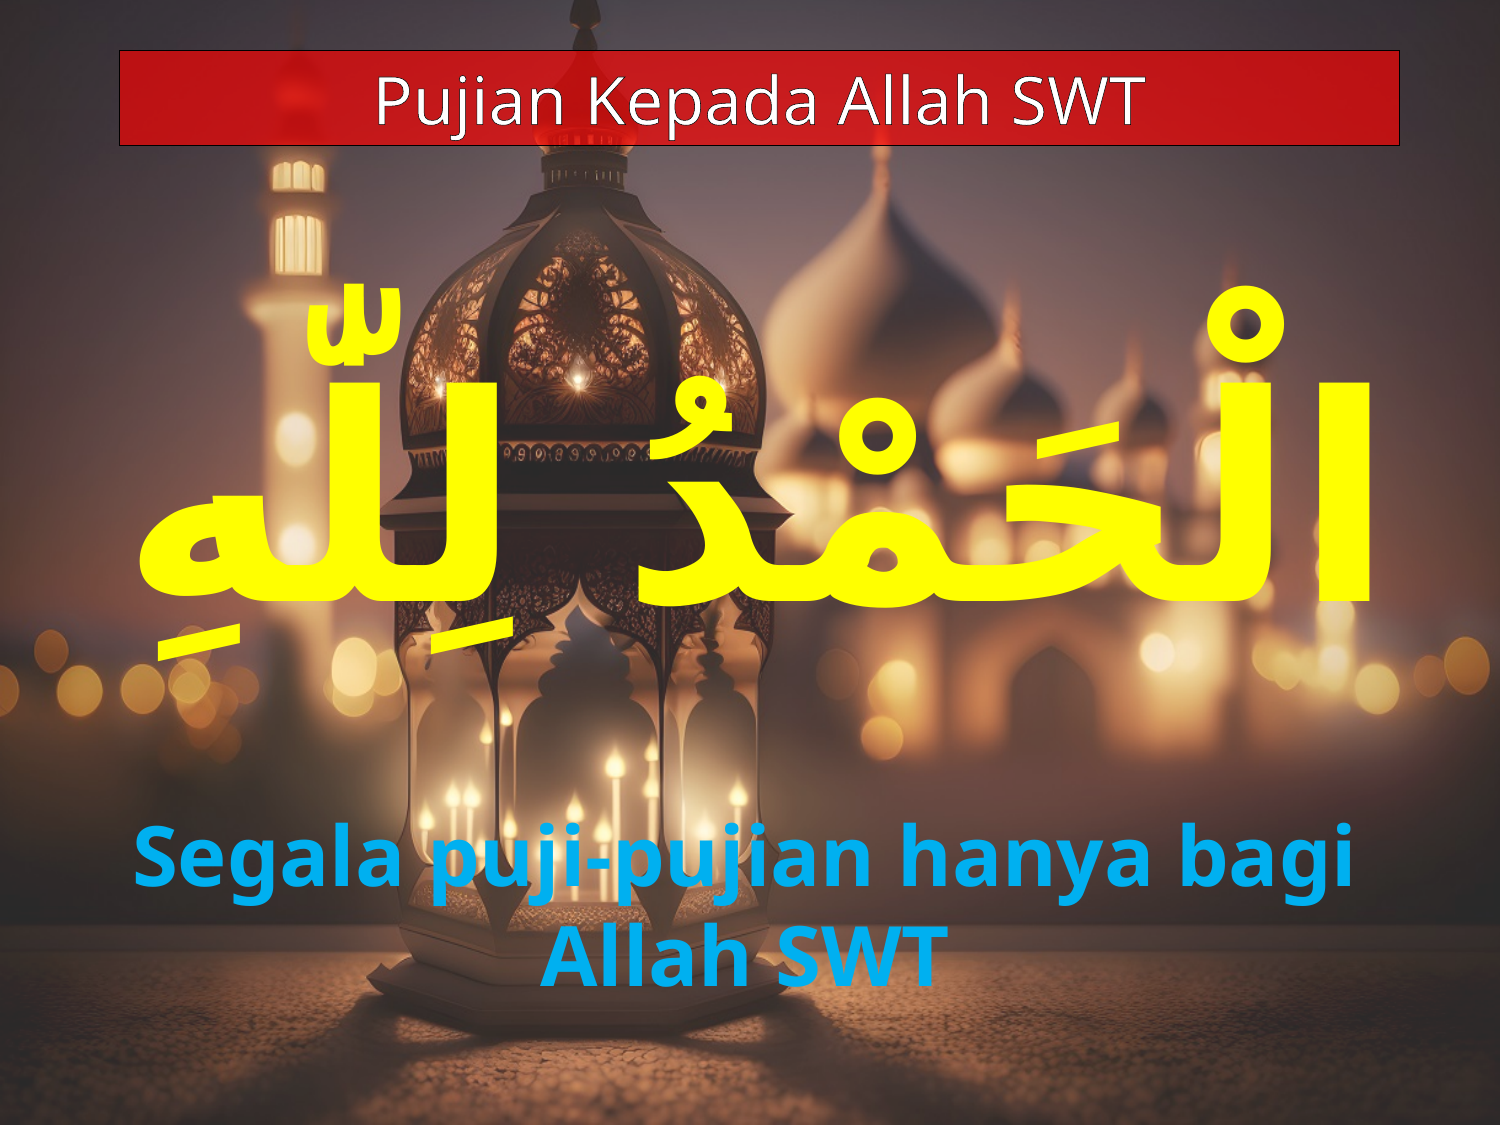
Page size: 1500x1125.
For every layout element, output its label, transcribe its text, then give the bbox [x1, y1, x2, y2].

text_box الْحَمْدُ لِلّٰهِ [65, 306, 1450, 667]
text_box Pujian Kepada Allah SWT [119, 50, 1400, 146]
text_box Segala puji-pujian hanya bagi Allah SWT [65, 795, 1425, 1011]
text_box Rasulullah SAW sebagai pemimpin ulung telah mampu membawa Madinah ke mercu kegemilangan, melalui beberapa prinsipnya yang istimewa, antaranya : [0, 0, 1500, 1125]
